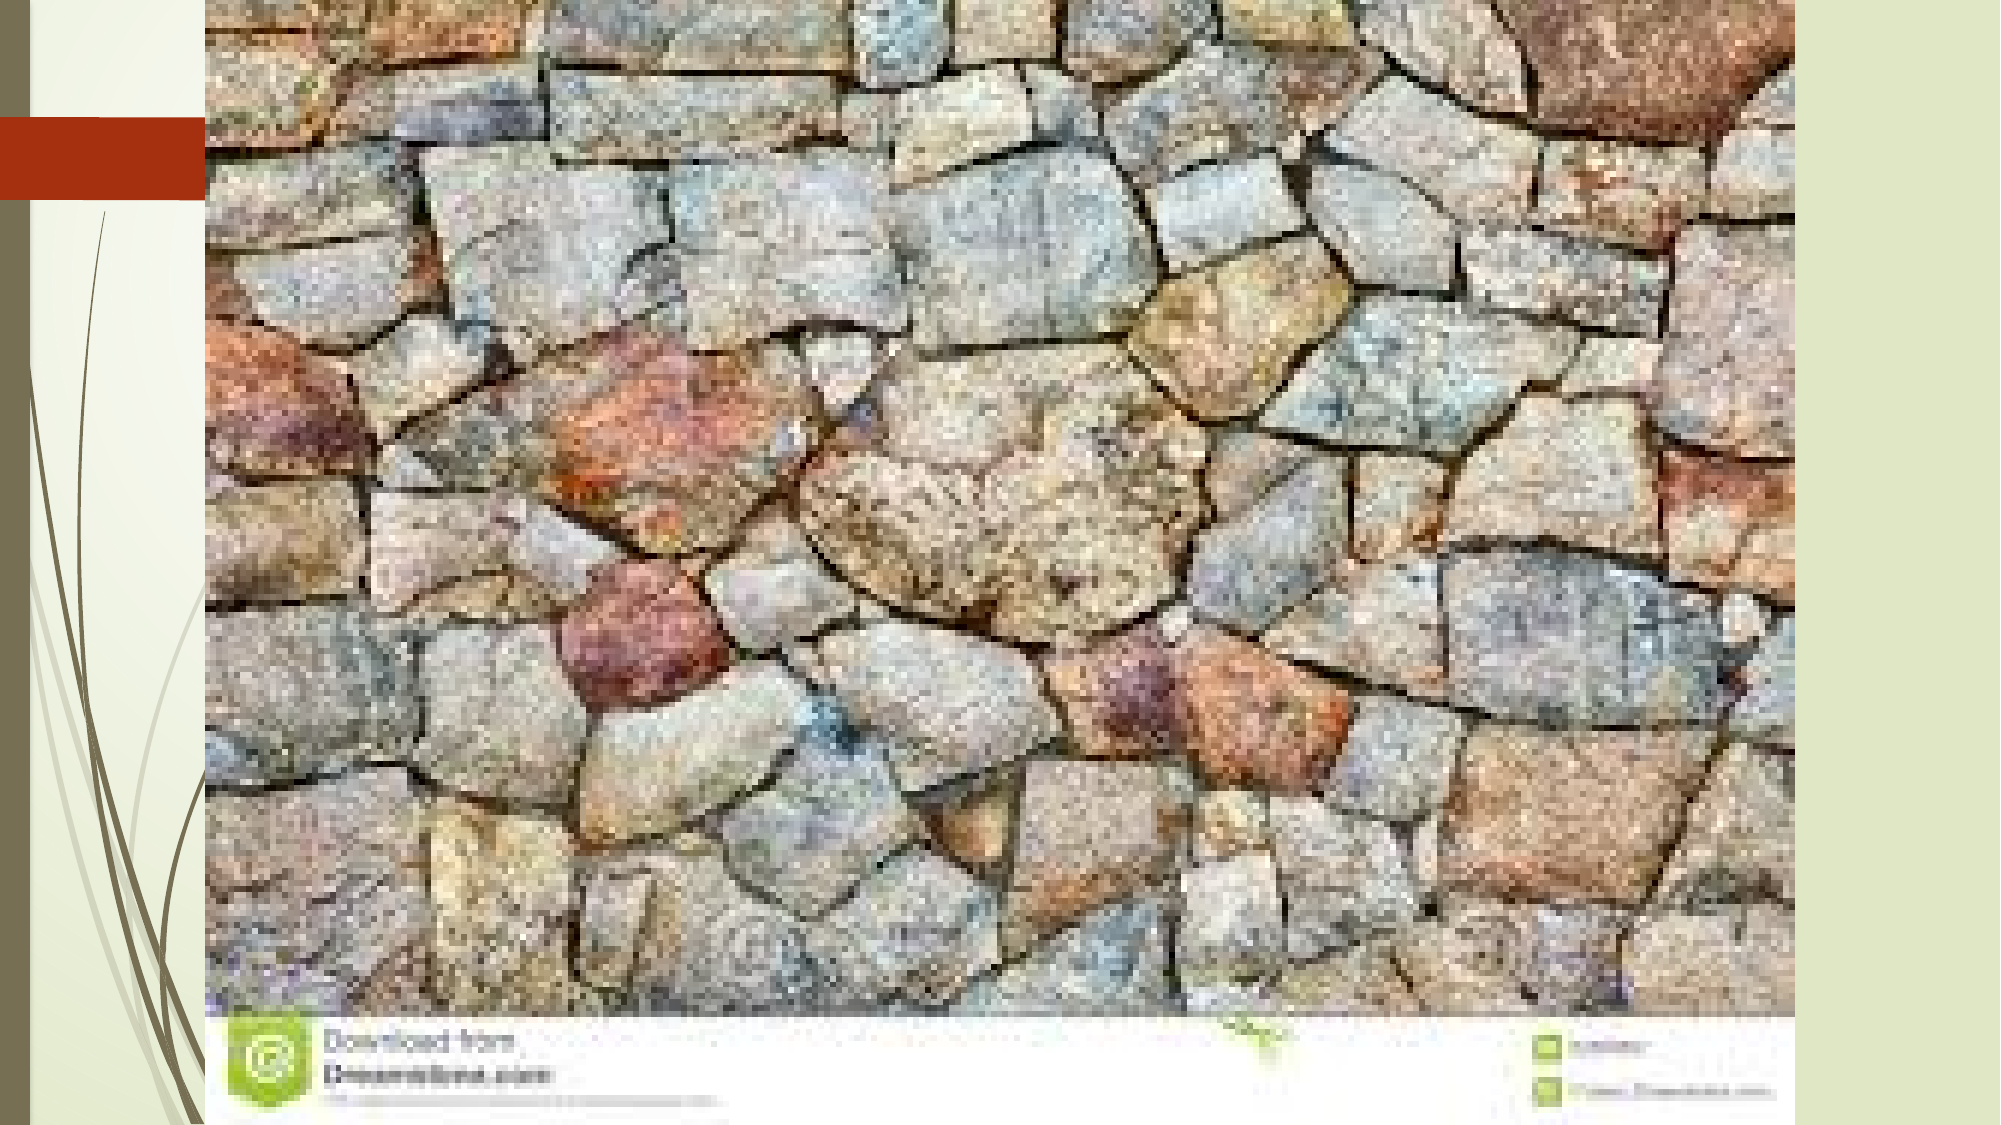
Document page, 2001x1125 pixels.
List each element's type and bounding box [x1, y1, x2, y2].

picture [204, 0, 1795, 1125]
